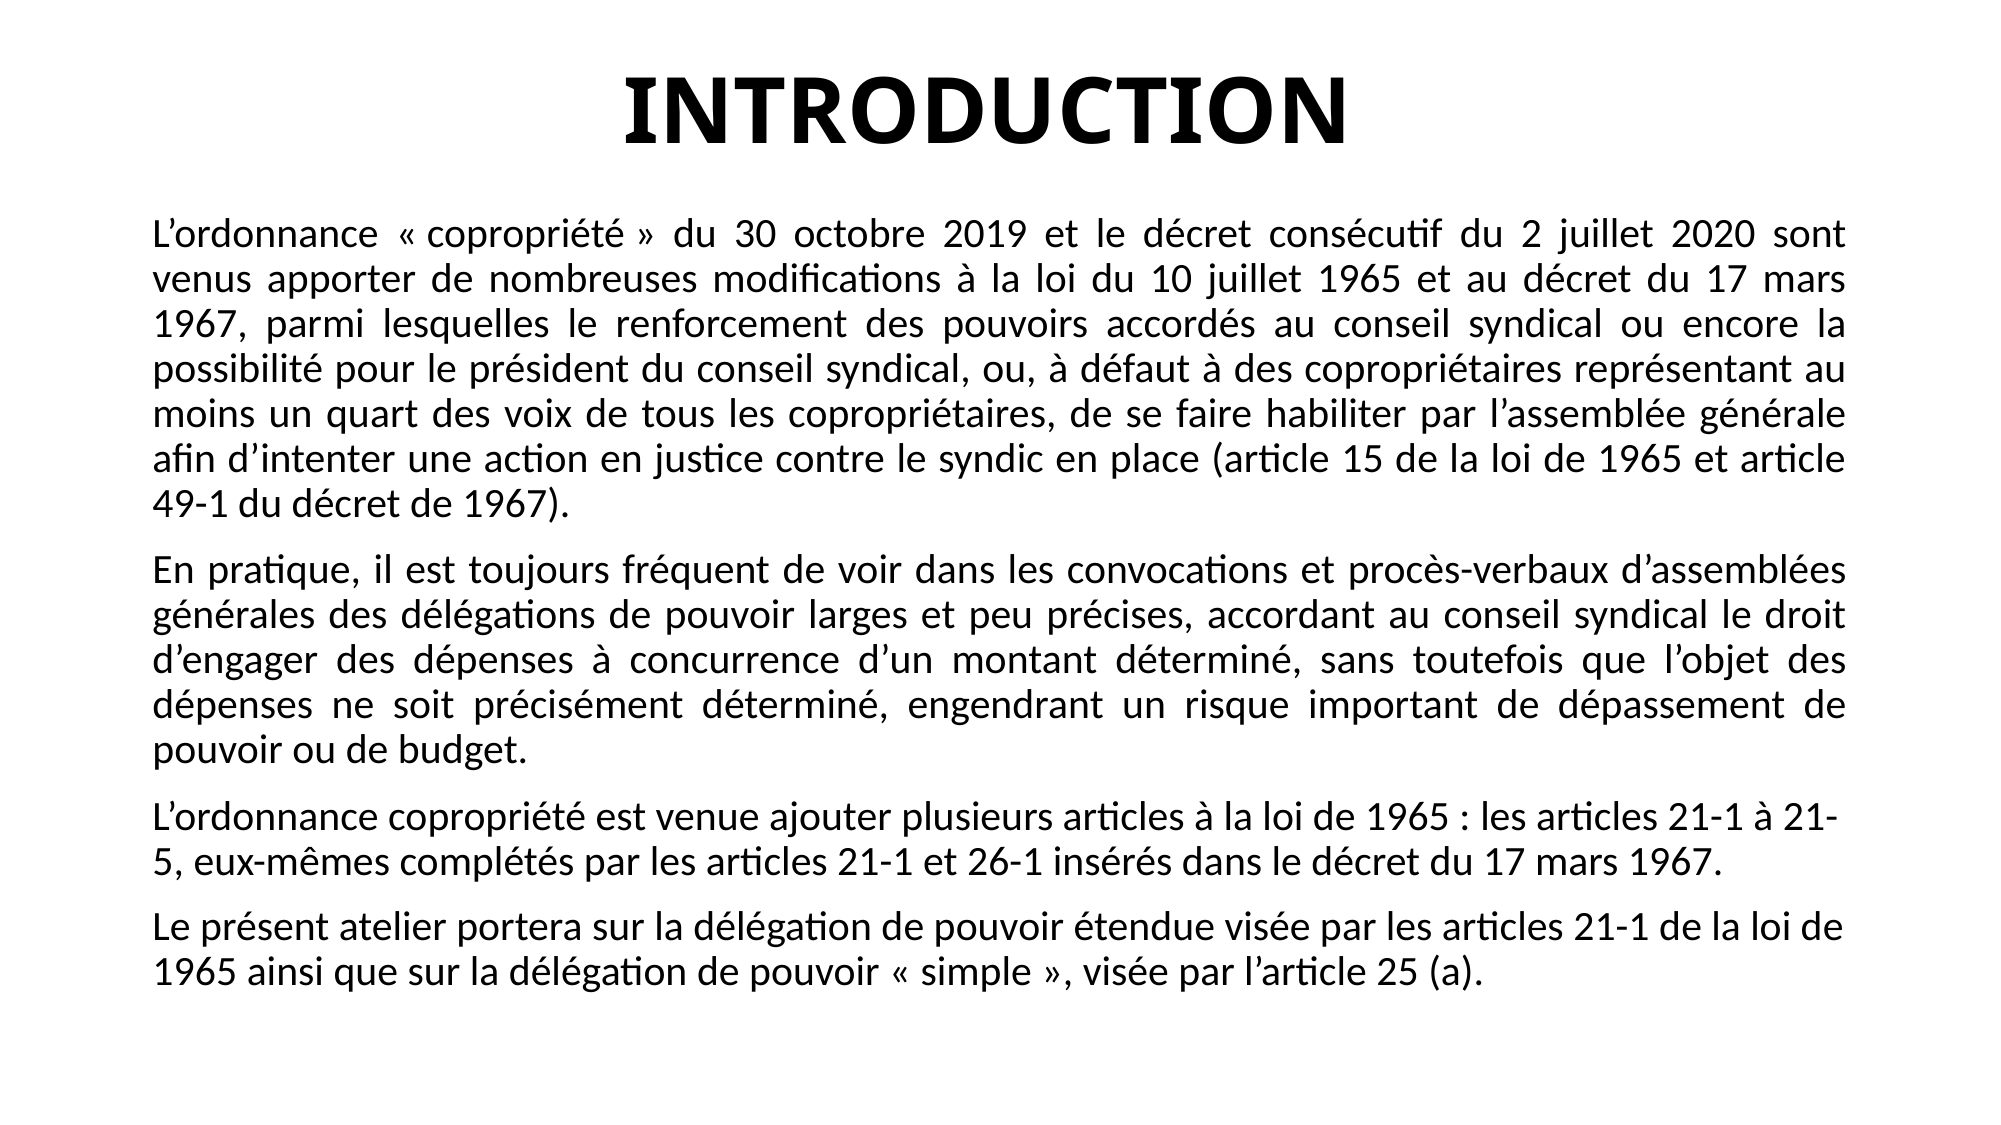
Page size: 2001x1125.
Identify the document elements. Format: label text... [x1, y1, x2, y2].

list L’ordonnance « copropriété » du 30 octobre 2019 et le décret consécutif du 2 juillet 2020 sont venus apporter de nombreuses modifications à la loi du 10 juillet 1965 et au décret du 17 mars 1967, parmi lesquelles le renforcement des pouvoirs accordés au conseil syndical ou encore la possibilité pour le président du conseil syndical, ou, à défaut à des copropriétaires représentant au moins un quart des voix de tous les copropriétaires, de se faire habiliter par l’assemblée générale afin d’intenter une action en justice contre le syndic en place (article 15 de la loi de 1965 et article 49-1 du décret de 1967). En pratique, il est toujours fréquent de voir dans les convocations et procès-verbaux d’assemblées générales des délégations de pouvoir larges et peu précises, accordant au conseil syndical le droit d’engager des dépenses à concurrence d’un montant déterminé, sans toutefois que l’objet des dépenses ne soit précisément déterminé, engendrant un risque important de dépassement de pouvoir ou de budget. L’ordonnance copropriété est venue ajouter plusieurs articles à la loi de 1965 : les articles 21-1 à 21-5, eux-mêmes complétés par les articles 21-1 et 26-1 insérés dans le décret du 17 mars 1967. Le présent atelier portera sur la délégation de pouvoir étendue visée par les articles 21-1 de la loi de 1965 ainsi que sur la délégation de pouvoir « simple », visée par l’article 25 (a). [137, 203, 1863, 1080]
title INTRODUCTION [137, 59, 1863, 203]
